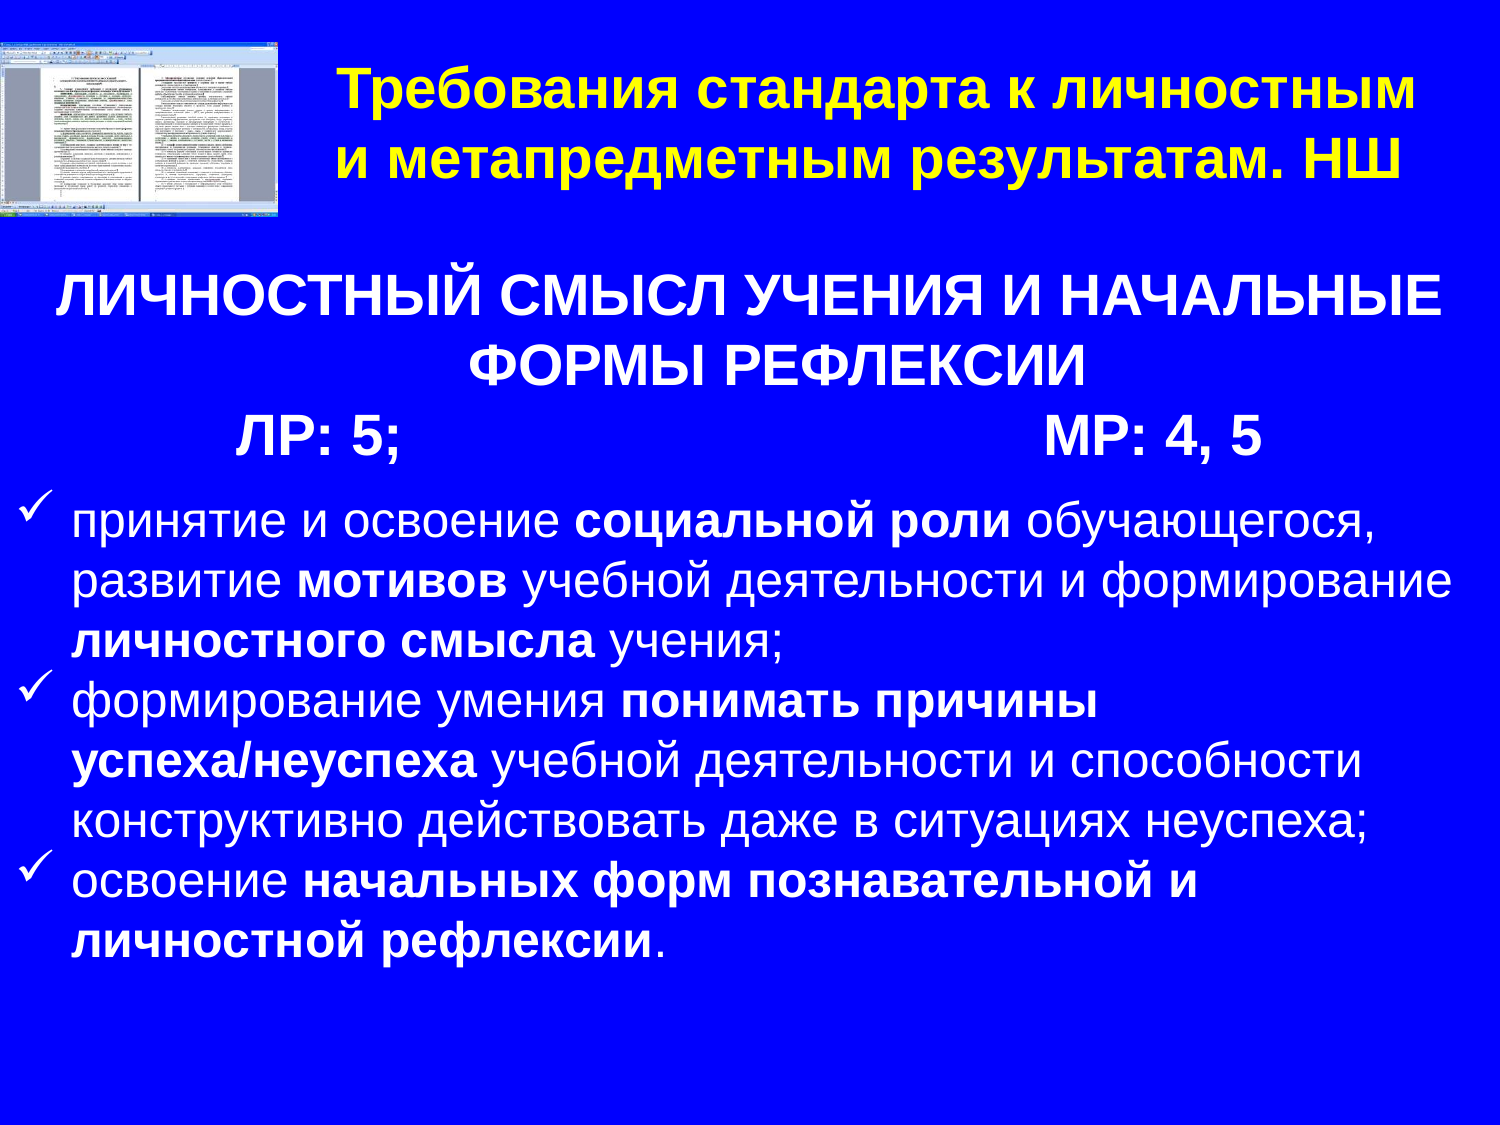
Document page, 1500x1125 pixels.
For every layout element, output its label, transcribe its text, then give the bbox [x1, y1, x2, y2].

picture [0, 42, 278, 217]
text_box Требования стандарта к личностным и метапредметным результатам. НШ [307, 42, 1447, 198]
text_box ЛИЧНОСТНЫЙ СМЫСЛ УЧЕНИЯ И НАЧАЛЬНЫЕ ФОРМЫ РЕФЛЕКСИИ ЛР: 5; МР: 4, 5 принятие и освоение социальной роли обучающегося, развитие мотивов учебной деятельности и формирование личностного смысла учения; формирование умения понимать причины успеха/неуспеха учебной деятельности и способности конструктивно действовать даже в ситуациях неуспеха; освоение начальных форм познавательной и личностной рефлексии. [0, 249, 1500, 975]
